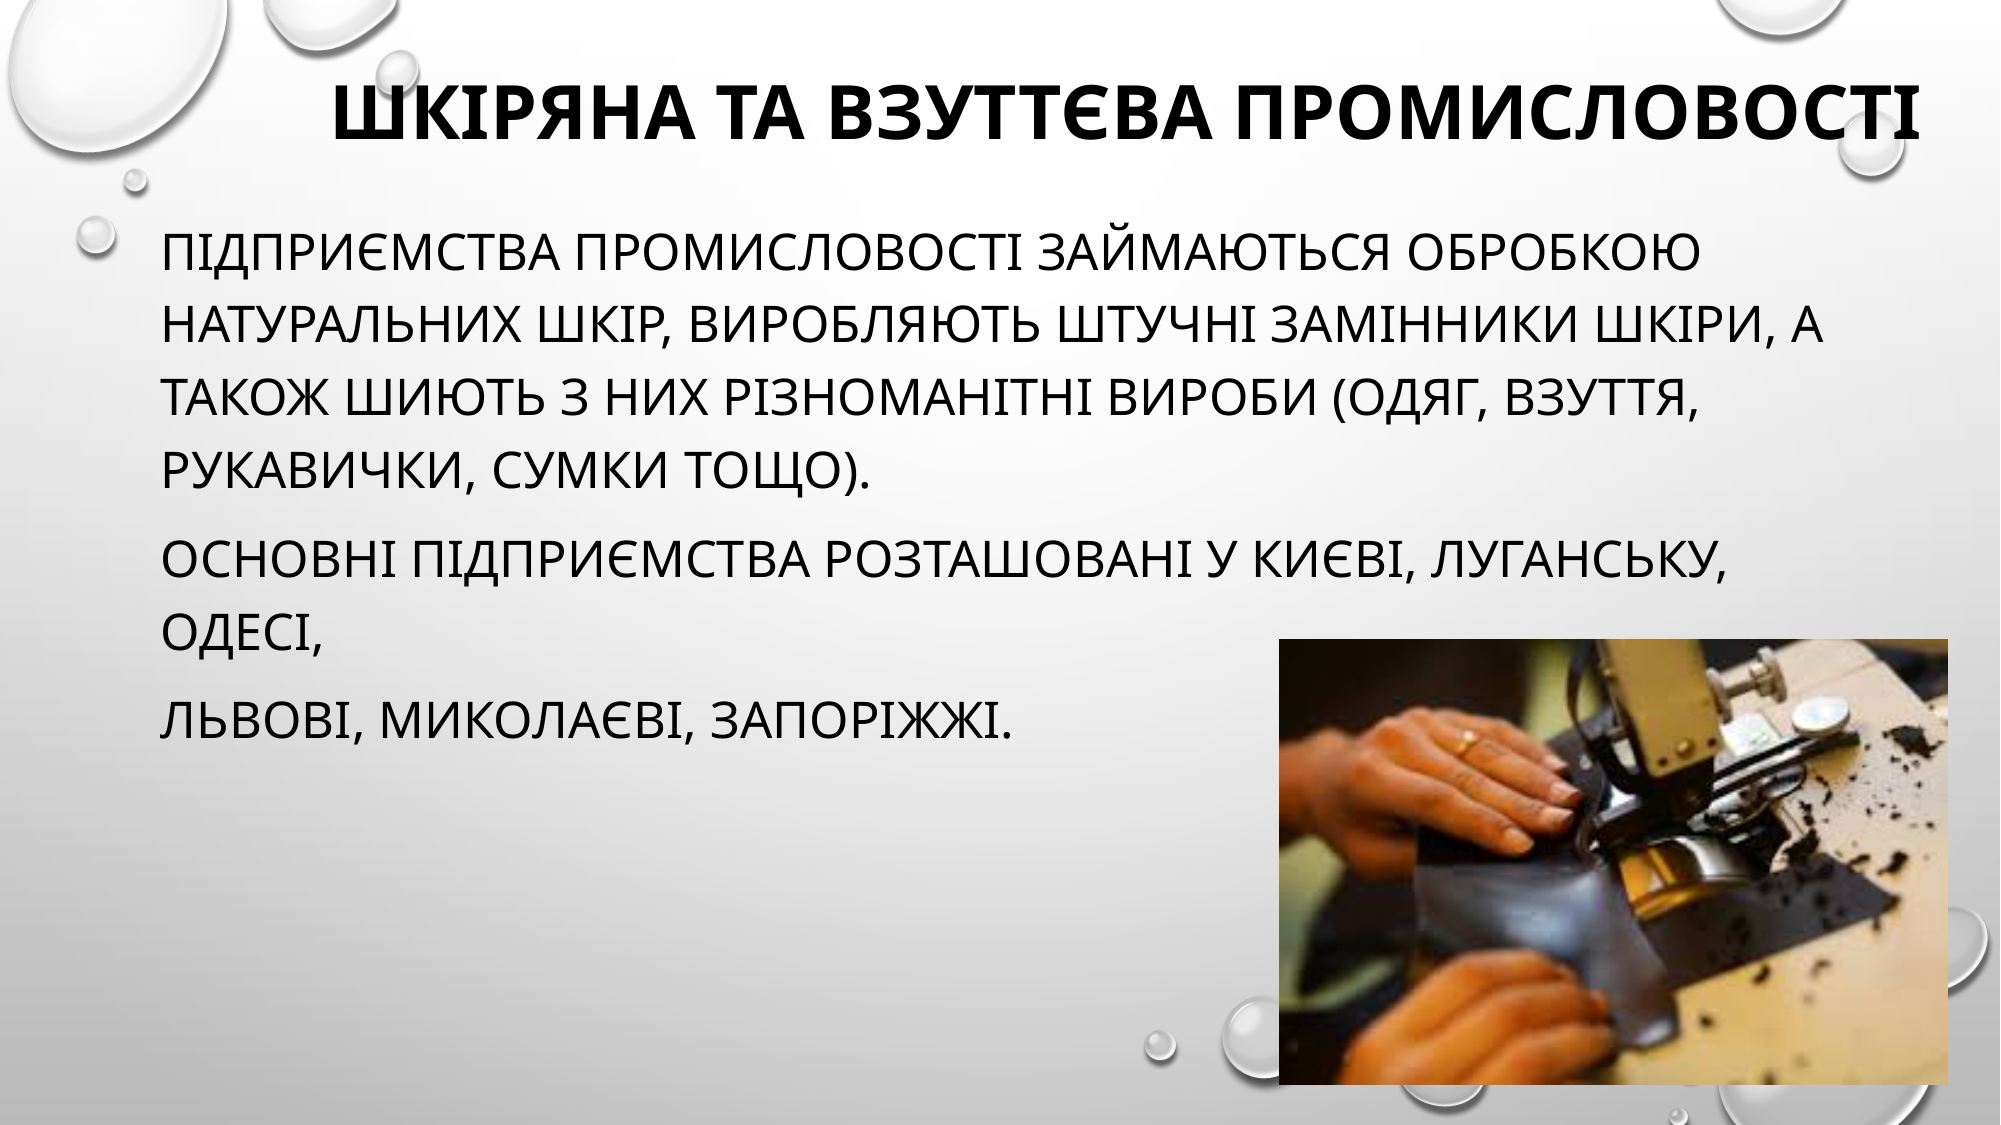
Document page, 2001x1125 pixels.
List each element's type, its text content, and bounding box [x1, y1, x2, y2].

title Шкіряна та взуттєва промисловості [304, 47, 1948, 183]
list Підприємства промисловості займаються обробкою натуральних шкір, виробляють штучні замінники шкіри, а також шиють з них різноманітні вироби (одяг, взуття, рукавички, сумки тощо). Основні підприємства розташовані у Києві, Луганську, Одесі, Львові, Миколаєві, Запоріжжі. [145, 199, 1846, 762]
picture [0, 0, 2000, 1125]
